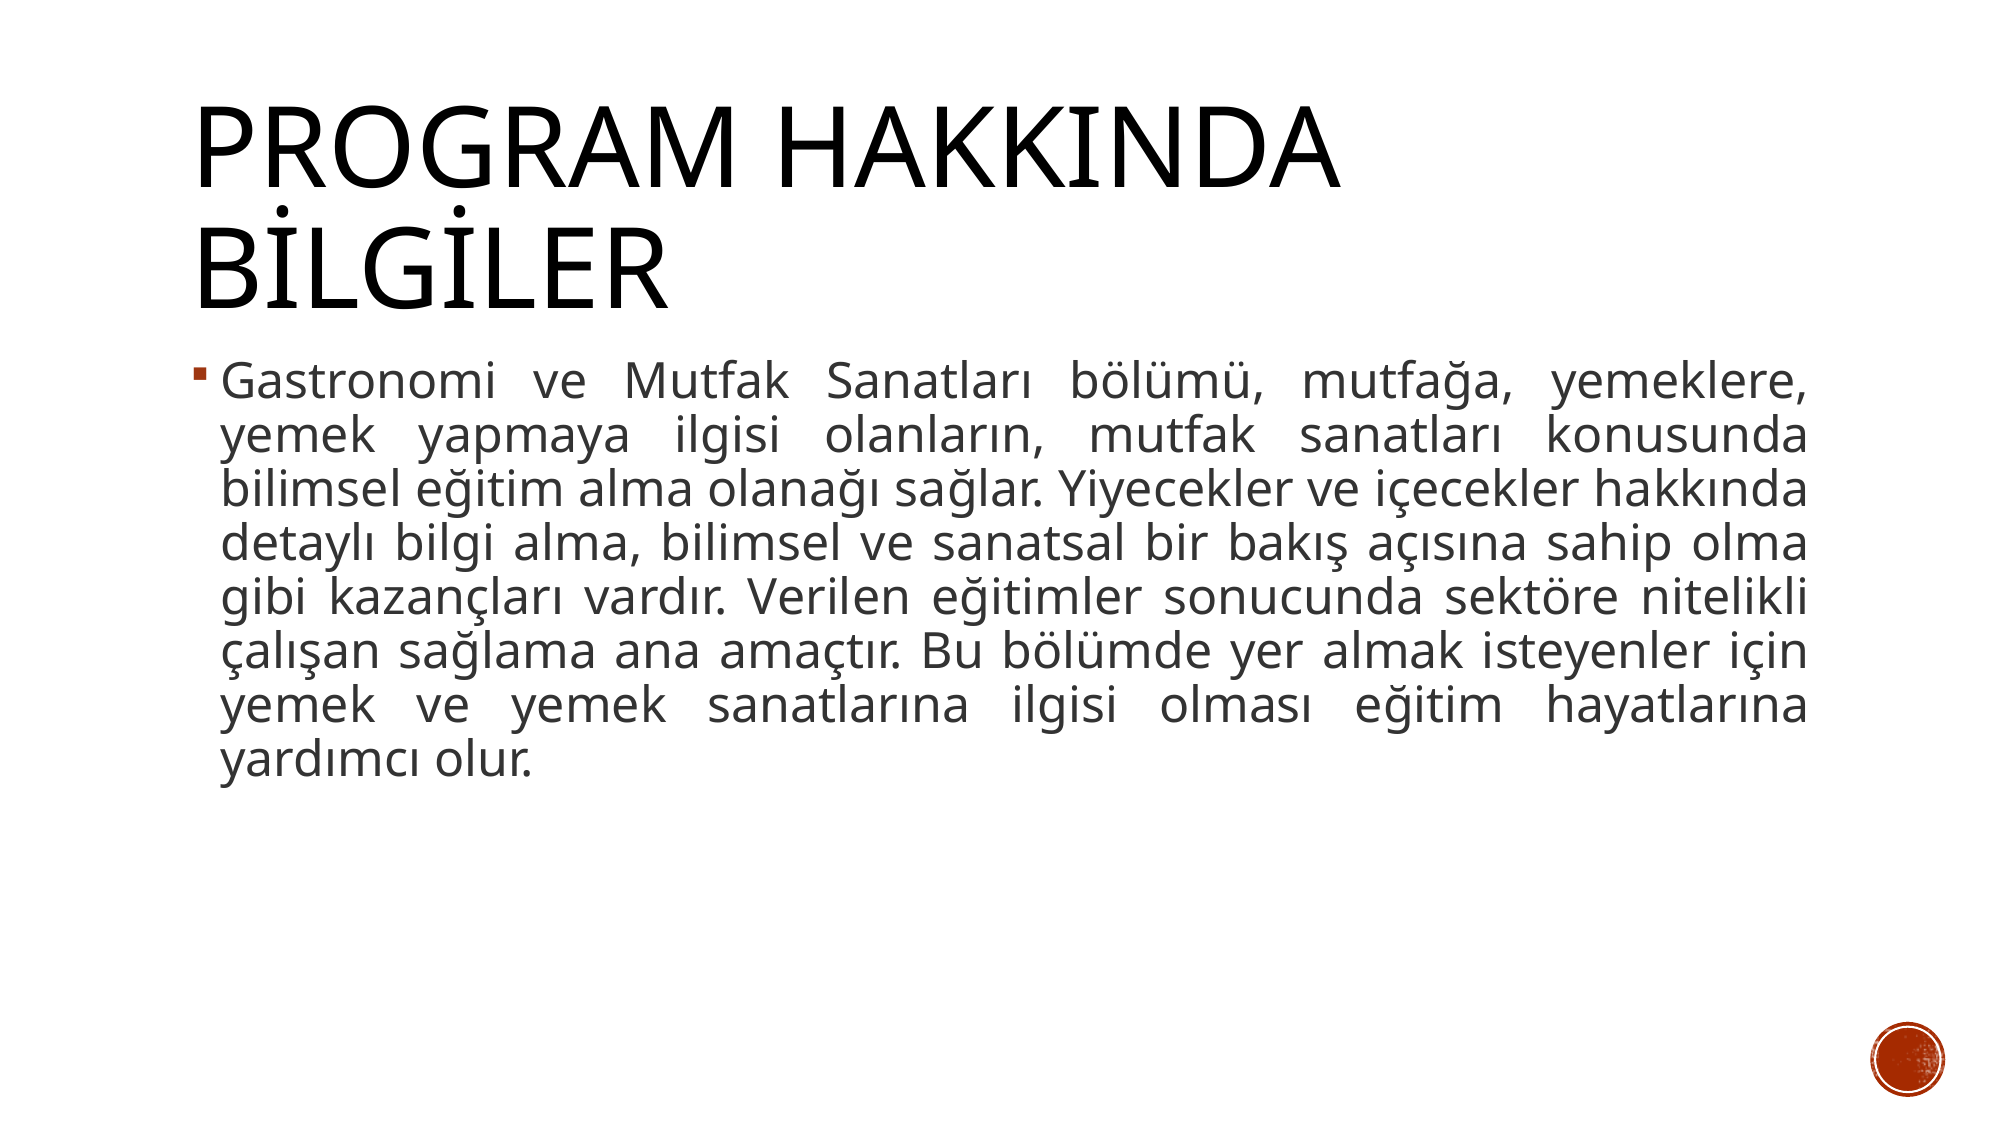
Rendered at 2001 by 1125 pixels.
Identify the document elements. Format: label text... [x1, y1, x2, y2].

list Gastronomi ve Mutfak Sanatları bölümü, mutfağa, yemeklere, yemek yapmaya ilgisi olanların, mutfak sanatları konusunda bilimsel eğitim alma olanağı sağlar. Yiyecekler ve içecekler hakkında detaylı bilgi alma, bilimsel ve sanatsal bir bakış açısına sahip olma gibi kazançları vardır. Verilen eğitimler sonucunda sektöre nitelikli çalışan sağlama ana amaçtır. Bu bölümde yer almak isteyenler için yemek ve yemek sanatlarına ilgisi olması eğitim hayatlarına yardımcı olur. [175, 348, 1826, 1013]
title Program hakkında bilgiler [175, 79, 1826, 344]
